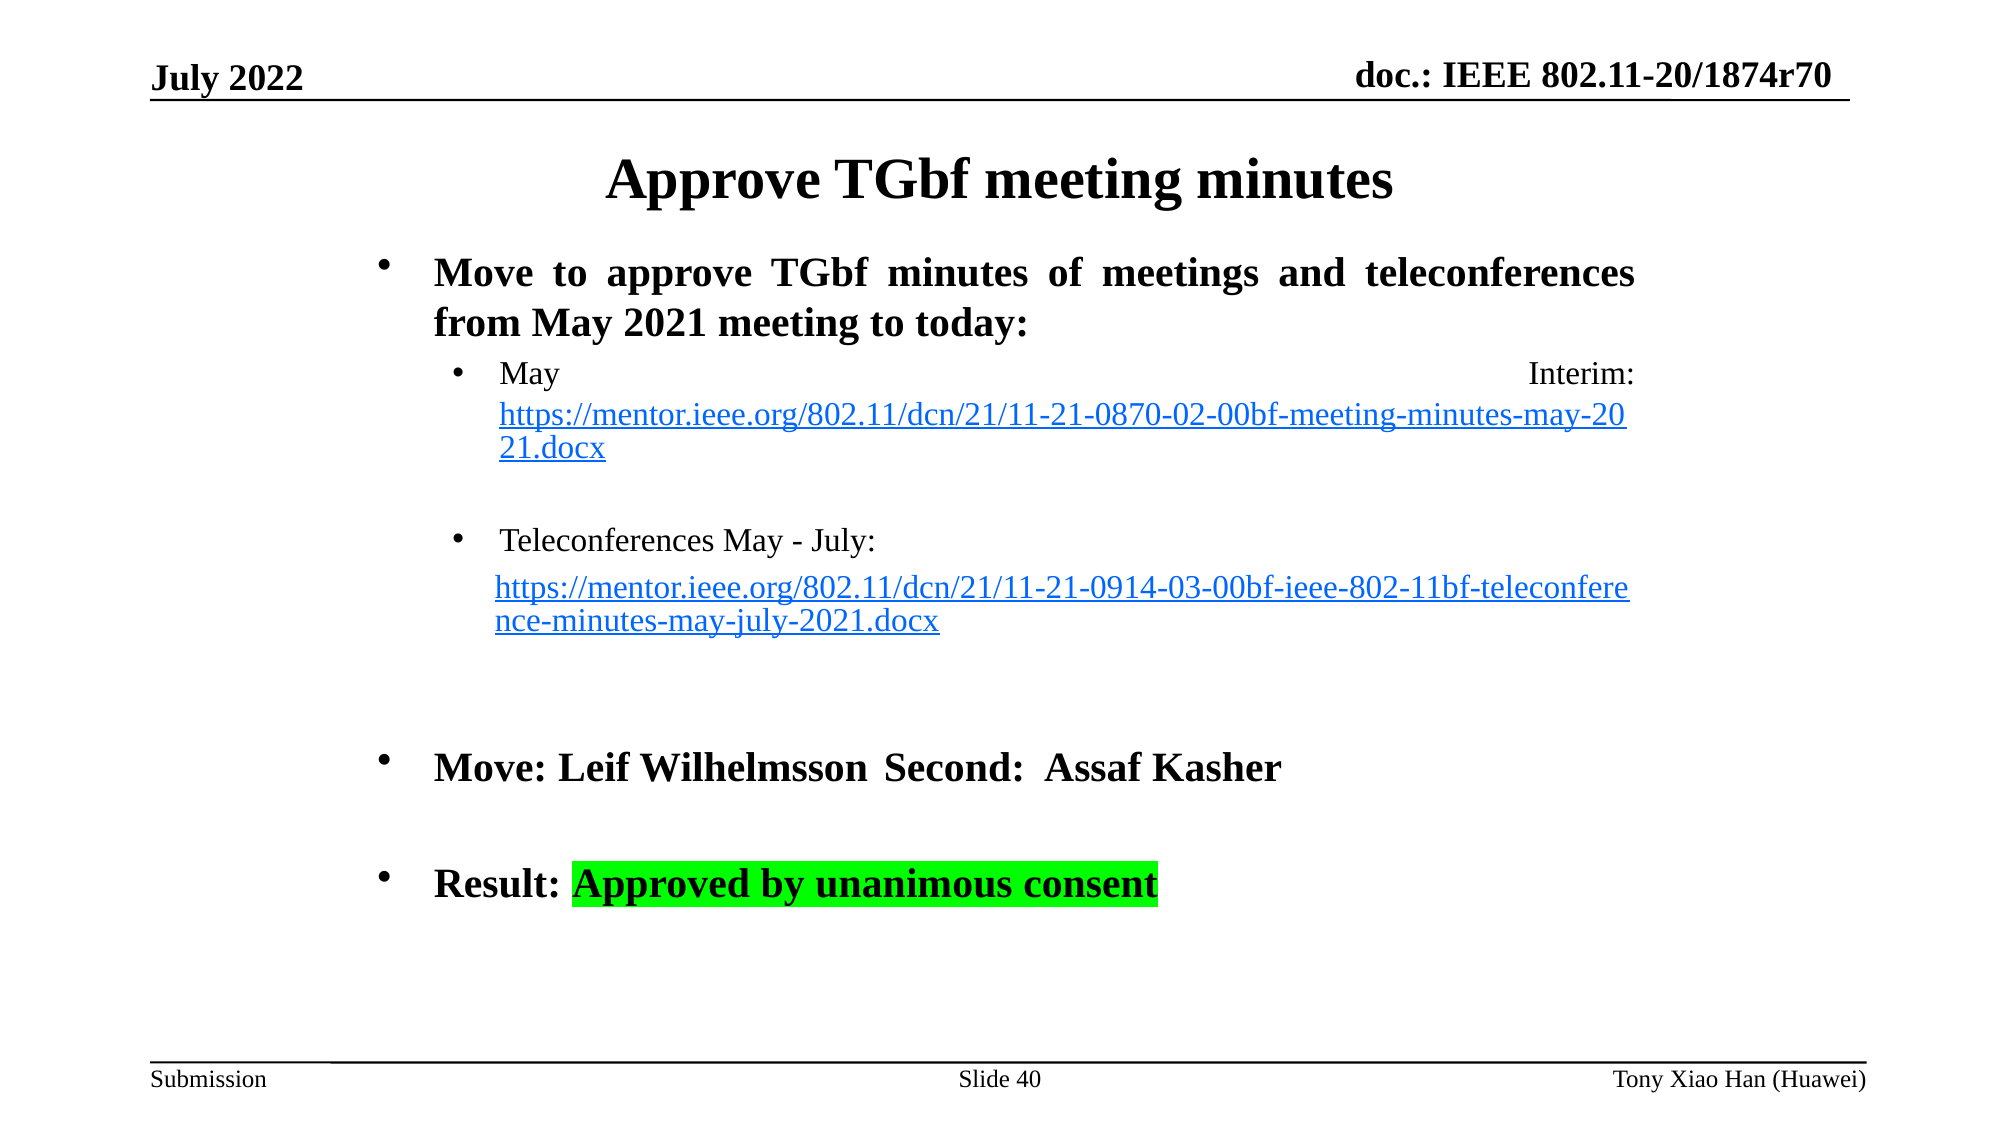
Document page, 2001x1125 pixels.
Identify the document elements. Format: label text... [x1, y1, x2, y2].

text_box Approve TGbf meeting minutes [362, 87, 1638, 237]
text_box Move to approve TGbf minutes of meetings and teleconferences from May 2021 meeting to today: May Interim: https://mentor.ieee.org/802.11/dcn/21/11-21-0870-02-00bf-meeting-minutes-may-2021.docx Teleconferences May - July: https://mentor.ieee.org/802.11/dcn/21/11-21-0914-03-00bf-ieee-802-11bf-teleconference-minutes-may-july-2021.docx Move: Leif Wilhelmsson Second: Assaf Kasher Result: Approved by unanimous consent [362, 237, 1652, 975]
